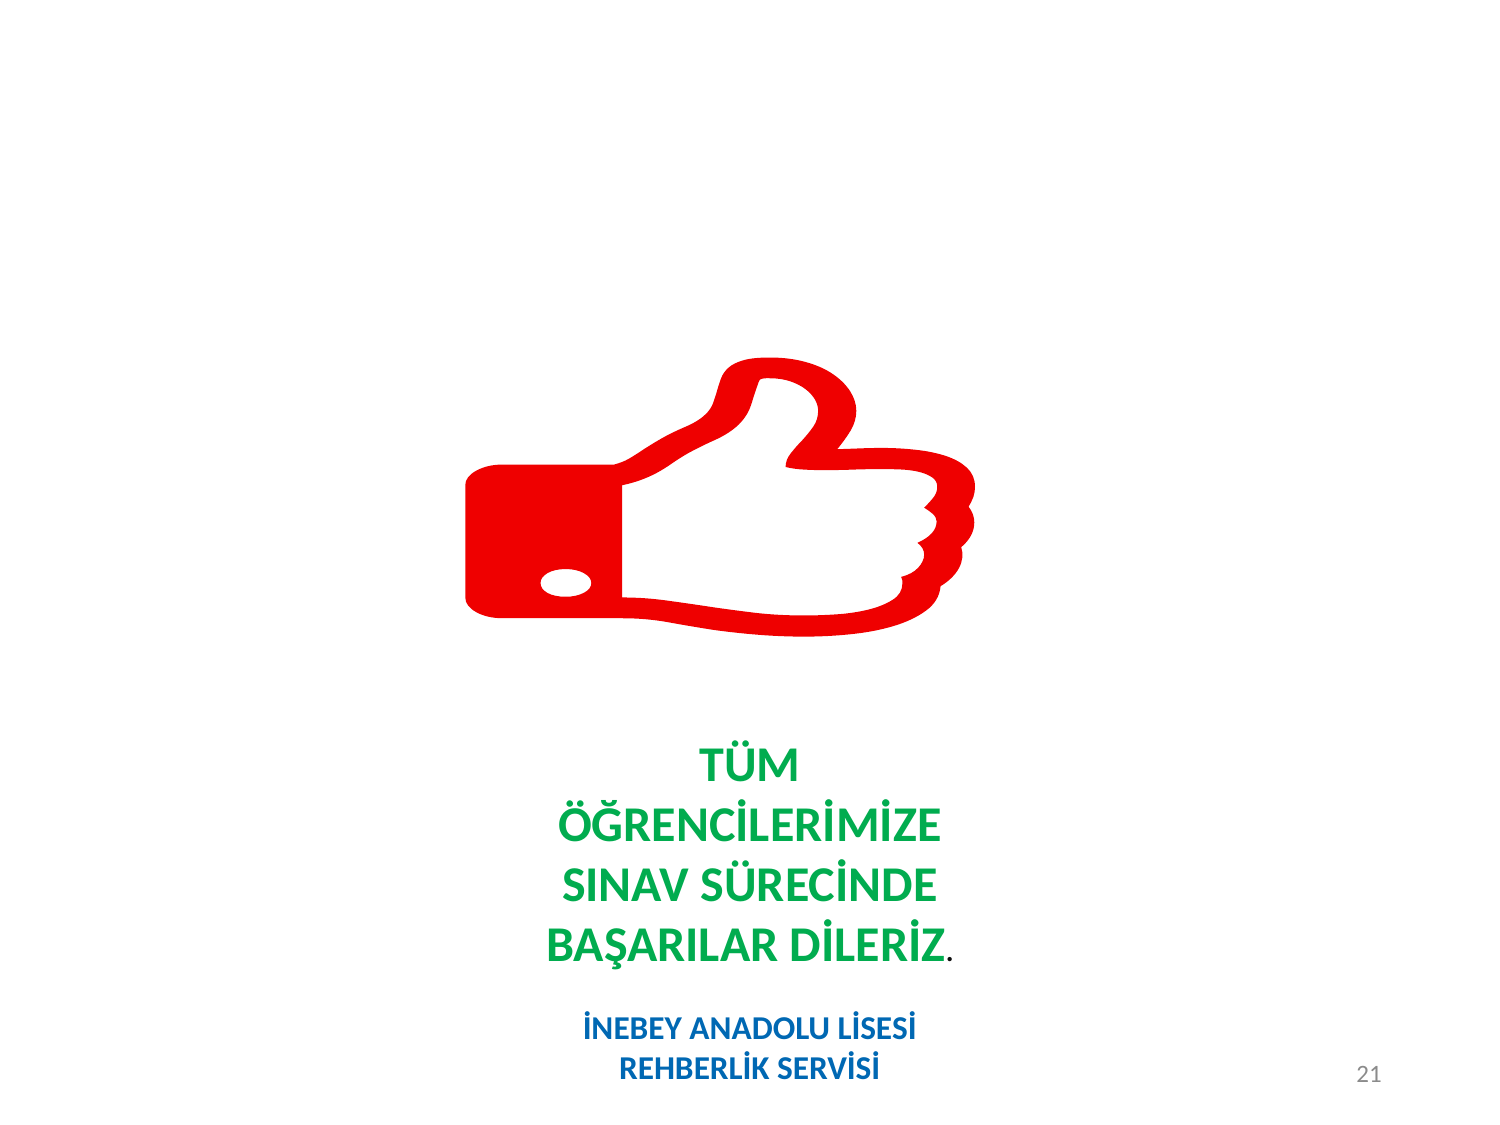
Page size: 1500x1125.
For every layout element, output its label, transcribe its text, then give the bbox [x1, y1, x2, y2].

slide_number 21 [1059, 1042, 1397, 1103]
footer TÜM ÖĞRENCİLERİMİZE SINAV SÜRECİNDE BAŞARILAR DİLERİZ. İNEBEY ANADOLU LİSESİ REHBERLİK SERVİSİ [496, 715, 1004, 1103]
text_box [465, 357, 976, 637]
